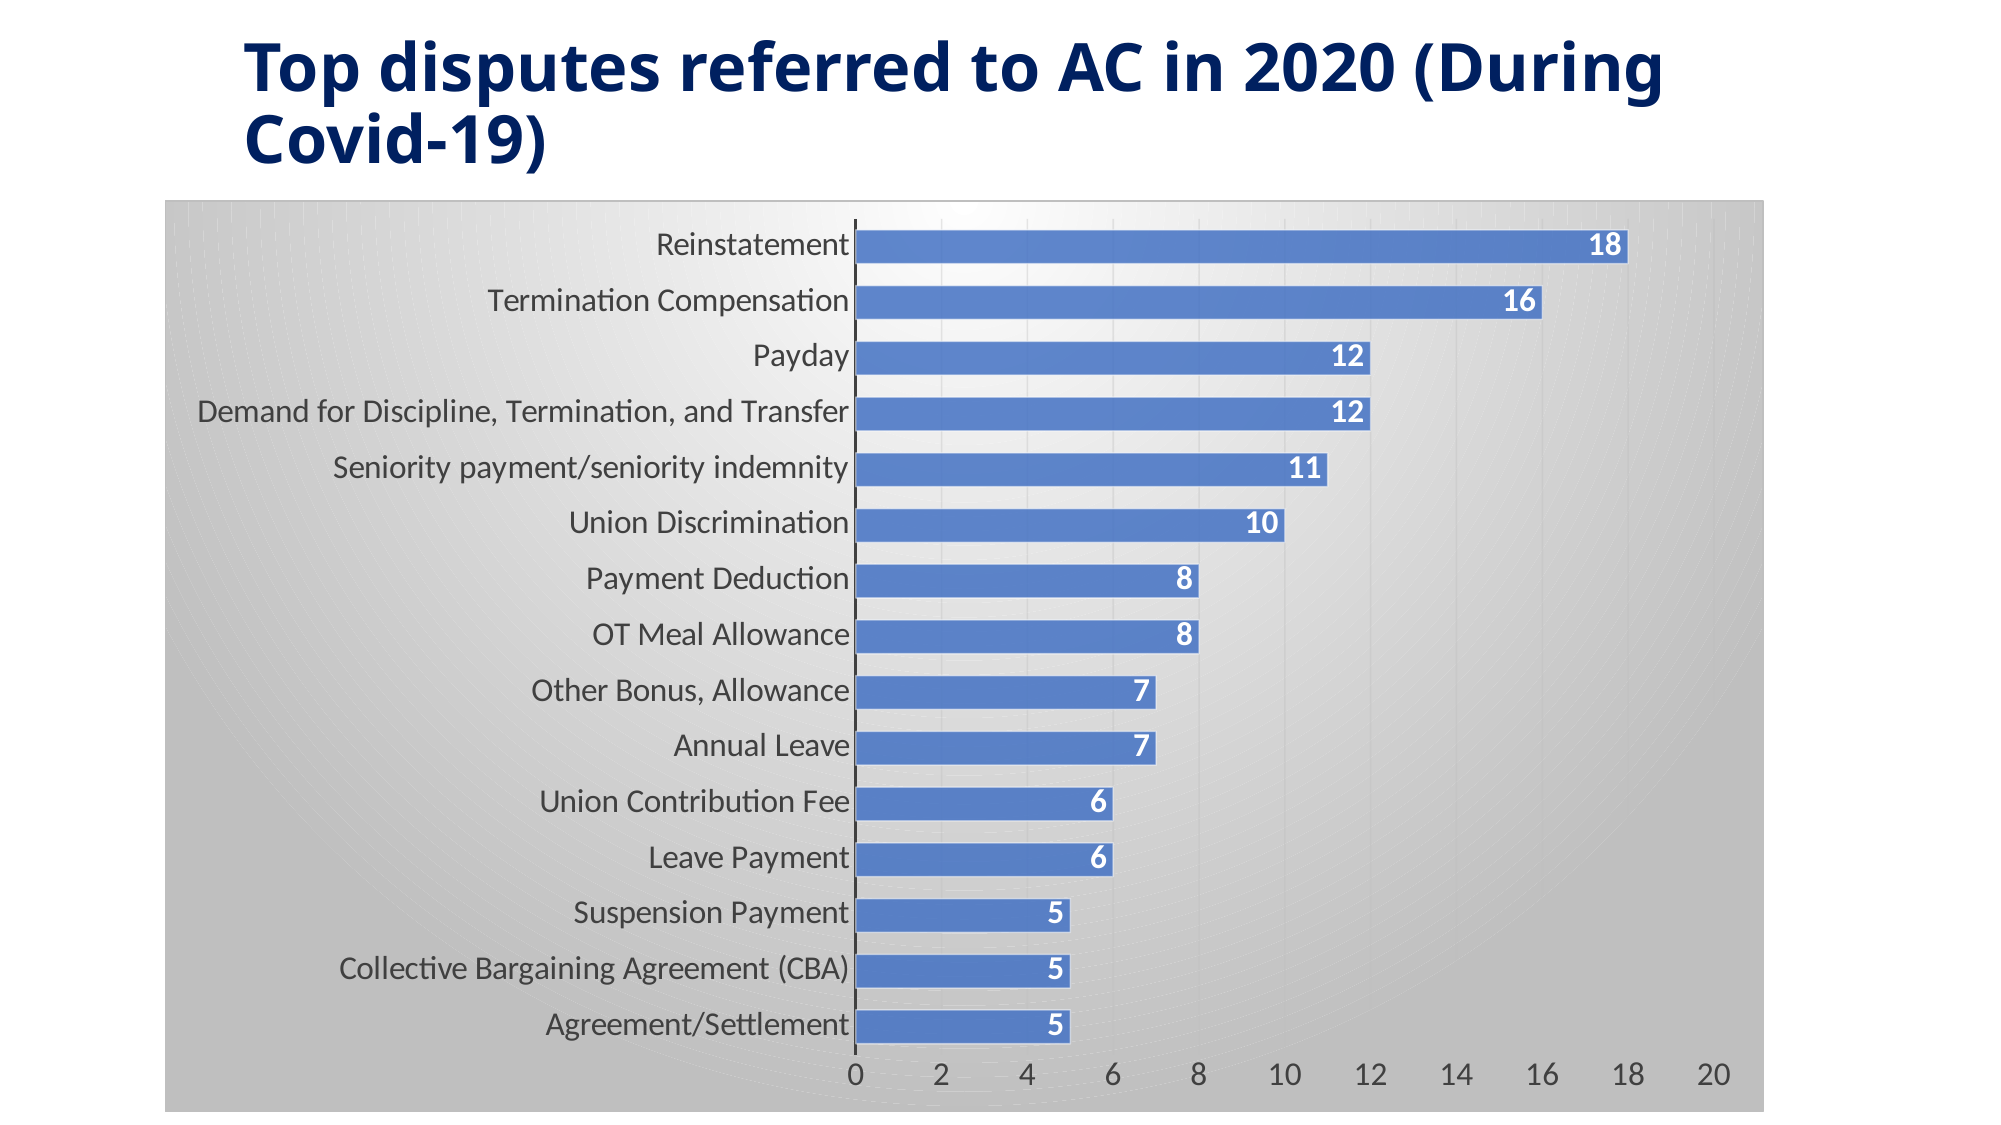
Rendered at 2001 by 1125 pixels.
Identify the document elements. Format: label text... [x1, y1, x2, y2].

title Top disputes referred to AC in 2020 (During Covid-19) [229, 12, 1703, 199]
chart [164, 199, 1765, 1113]
